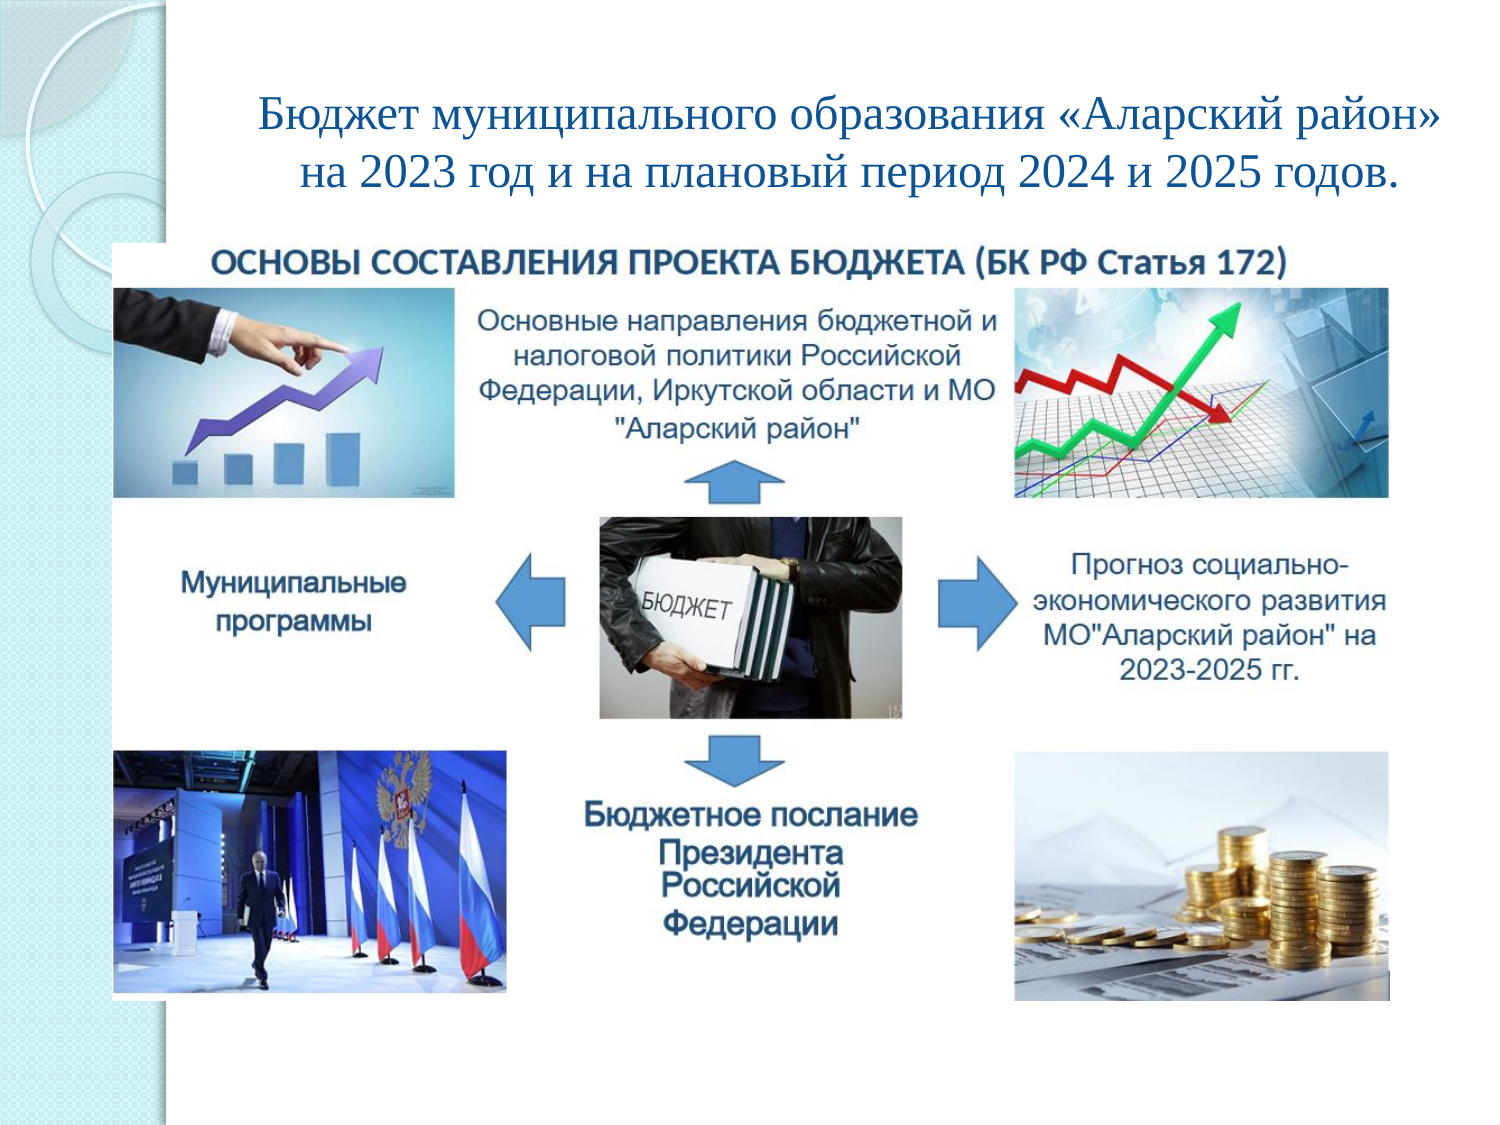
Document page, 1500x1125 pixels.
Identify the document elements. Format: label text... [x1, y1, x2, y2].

title Бюджет муниципального образования «Аларский район» на 2023 год и на плановый период 2024 и 2025 годов. [235, 45, 1466, 233]
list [111, 243, 1391, 1001]
